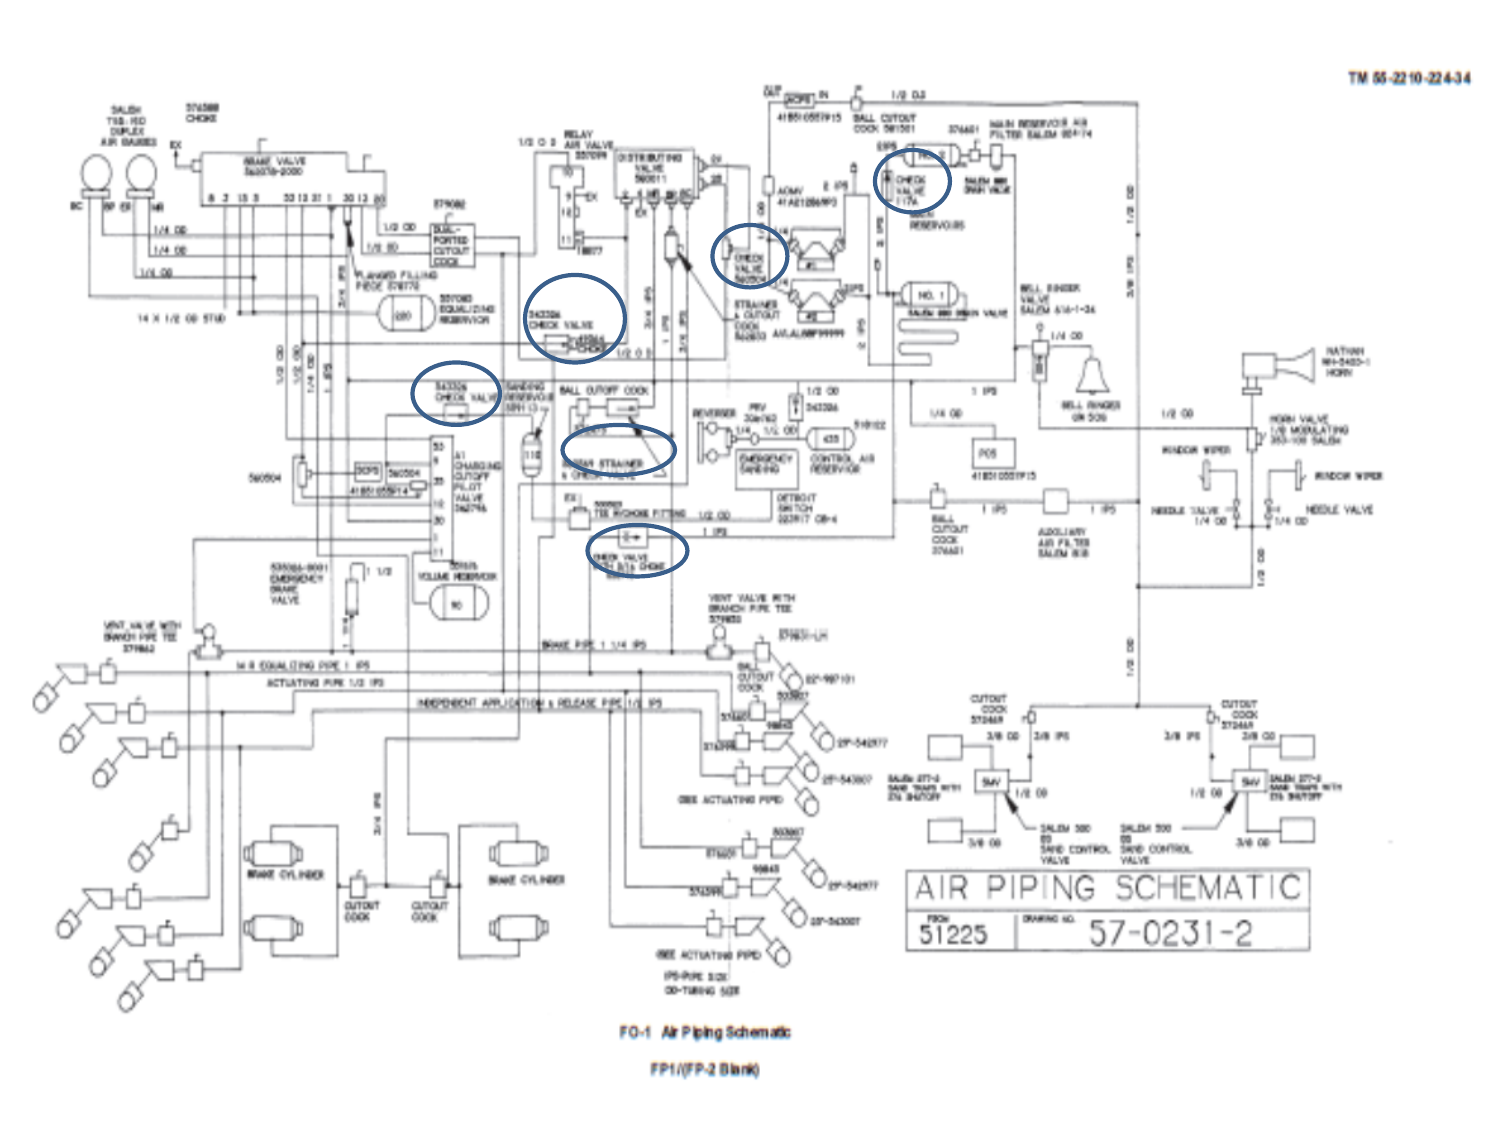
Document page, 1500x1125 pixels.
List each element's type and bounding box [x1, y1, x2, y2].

picture [198, 0, 1277, 1125]
